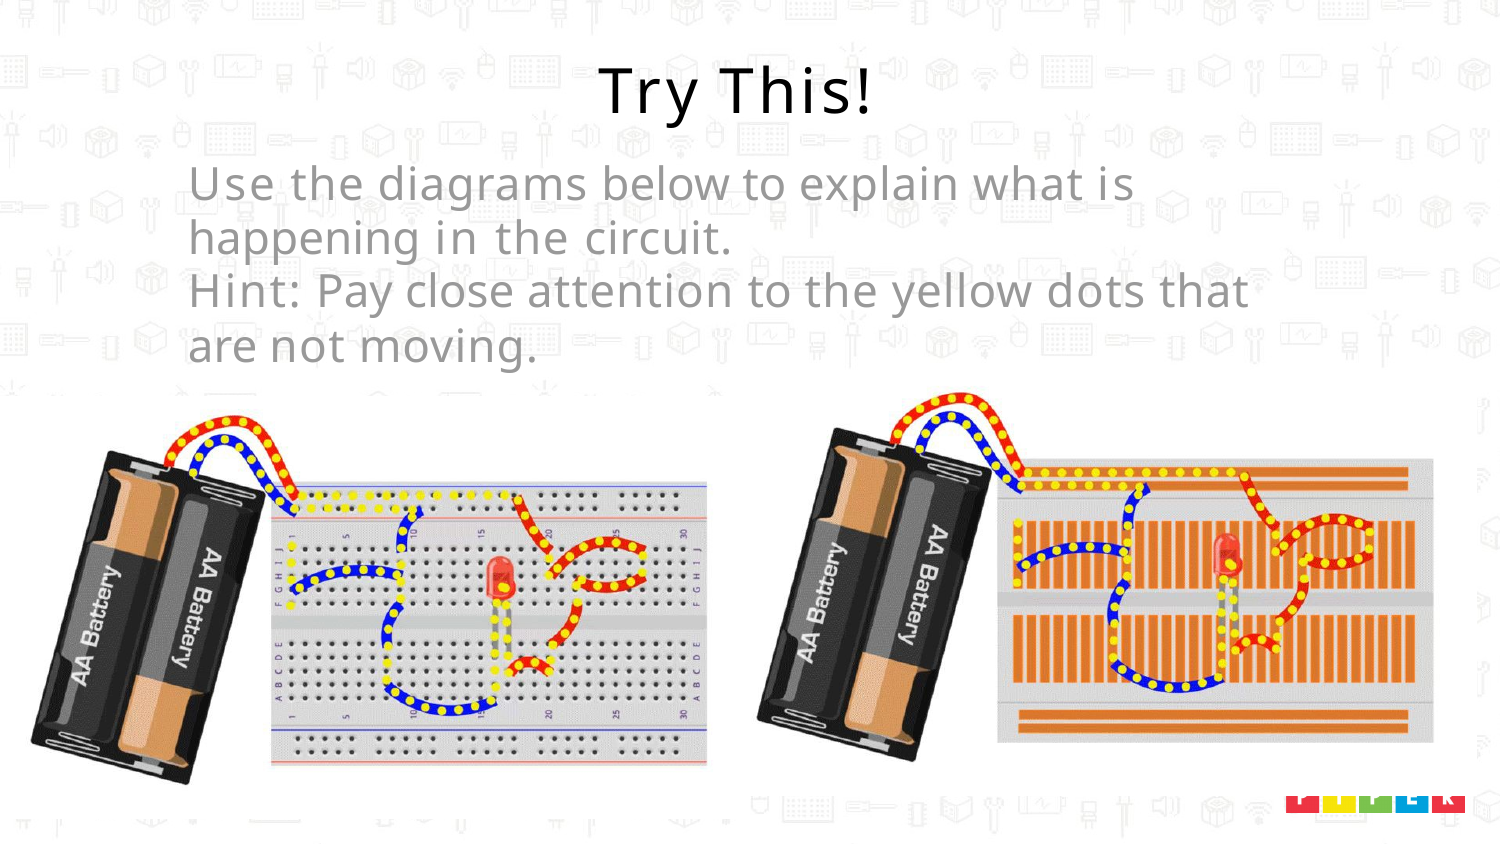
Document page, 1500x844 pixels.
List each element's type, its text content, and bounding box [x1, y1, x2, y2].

title Try This! [287, 49, 1164, 150]
picture [0, 0, 1500, 844]
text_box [0, 373, 1477, 820]
list Use the diagrams below to explain what is happening in the circuit. Hint: Pay close attention to the yellow dots that are not moving. [101, 150, 1435, 372]
